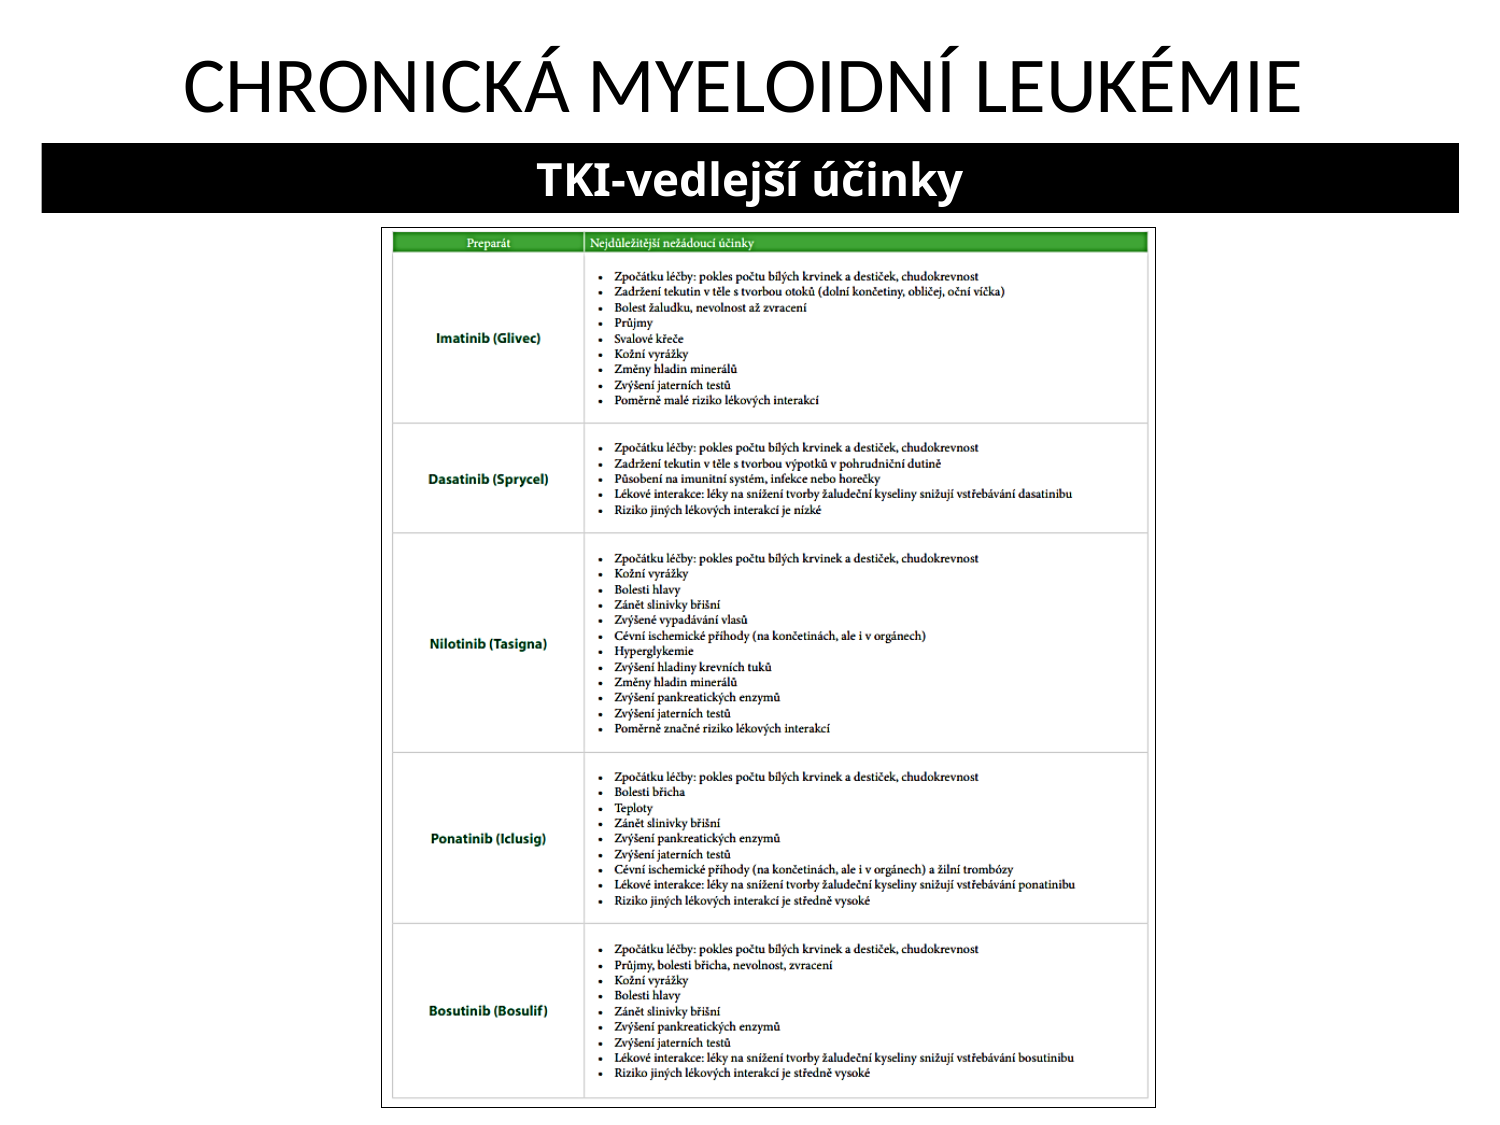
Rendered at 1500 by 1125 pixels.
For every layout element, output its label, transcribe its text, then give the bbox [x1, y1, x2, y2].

text_box TKI-vedlejší účinky [41, 143, 1459, 213]
picture [380, 227, 1156, 1108]
text_box CHRONICKÁ MYELOIDNÍ LEUKÉMIE [41, 25, 1447, 143]
